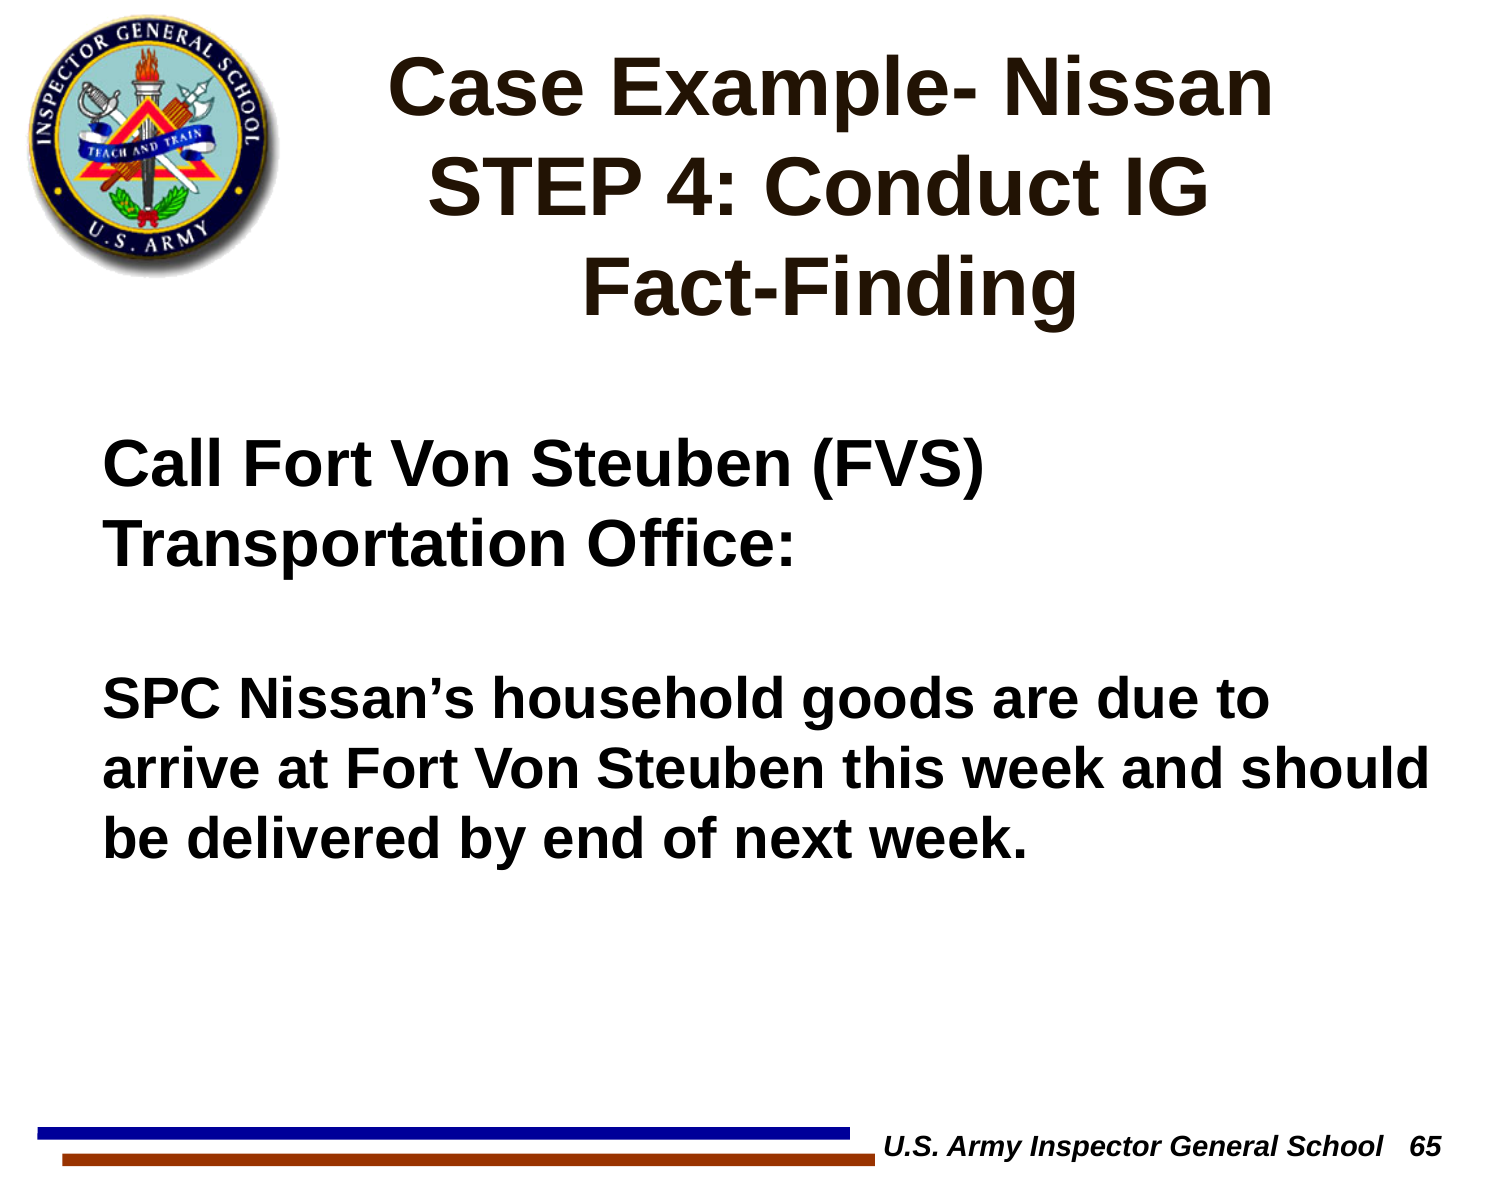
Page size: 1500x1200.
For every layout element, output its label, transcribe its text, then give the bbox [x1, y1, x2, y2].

footer U.S. Army Inspector General School 65 [824, 1119, 1500, 1200]
picture [24, 13, 284, 280]
title Case Example- Nissan STEP 4: Conduct IG Fact-Finding [237, 39, 1426, 326]
text_box Call Fort Von Steuben (FVS) Transportation Office: SPC Nissan’s household goods are due to arrive at Fort Von Steuben this week and should be delivered by end of next week. [87, 412, 1450, 878]
